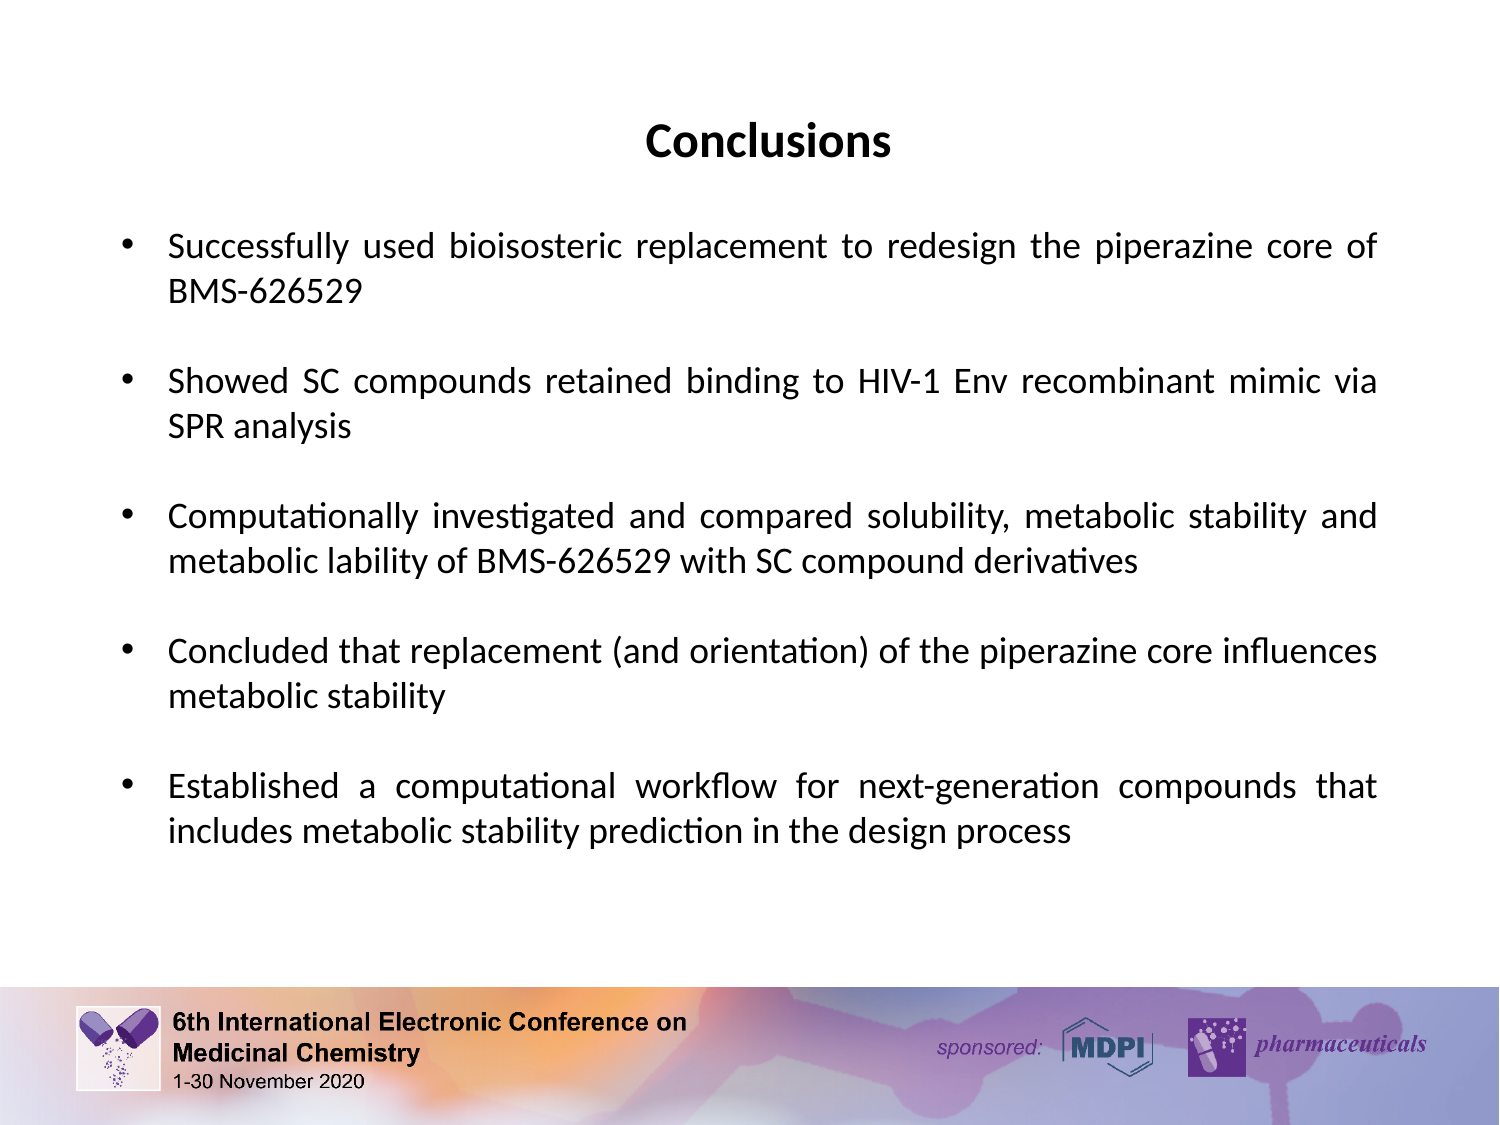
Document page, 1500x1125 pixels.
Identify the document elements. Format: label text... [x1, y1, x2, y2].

picture [0, 987, 1499, 1125]
text_box Successfully used bioisosteric replacement to redesign the piperazine core of BMS-626529 Showed SC compounds retained binding to HIV-1 Env recombinant mimic via SPR analysis Computationally investigated and compared solubility, metabolic stability and metabolic lability of BMS-626529 with SC compound derivatives Concluded that replacement (and orientation) of the piperazine core influences metabolic stability Established a computational workflow for next-generation compounds that includes metabolic stability prediction in the design process [106, 214, 1394, 904]
text_box Conclusions [99, 99, 1438, 175]
